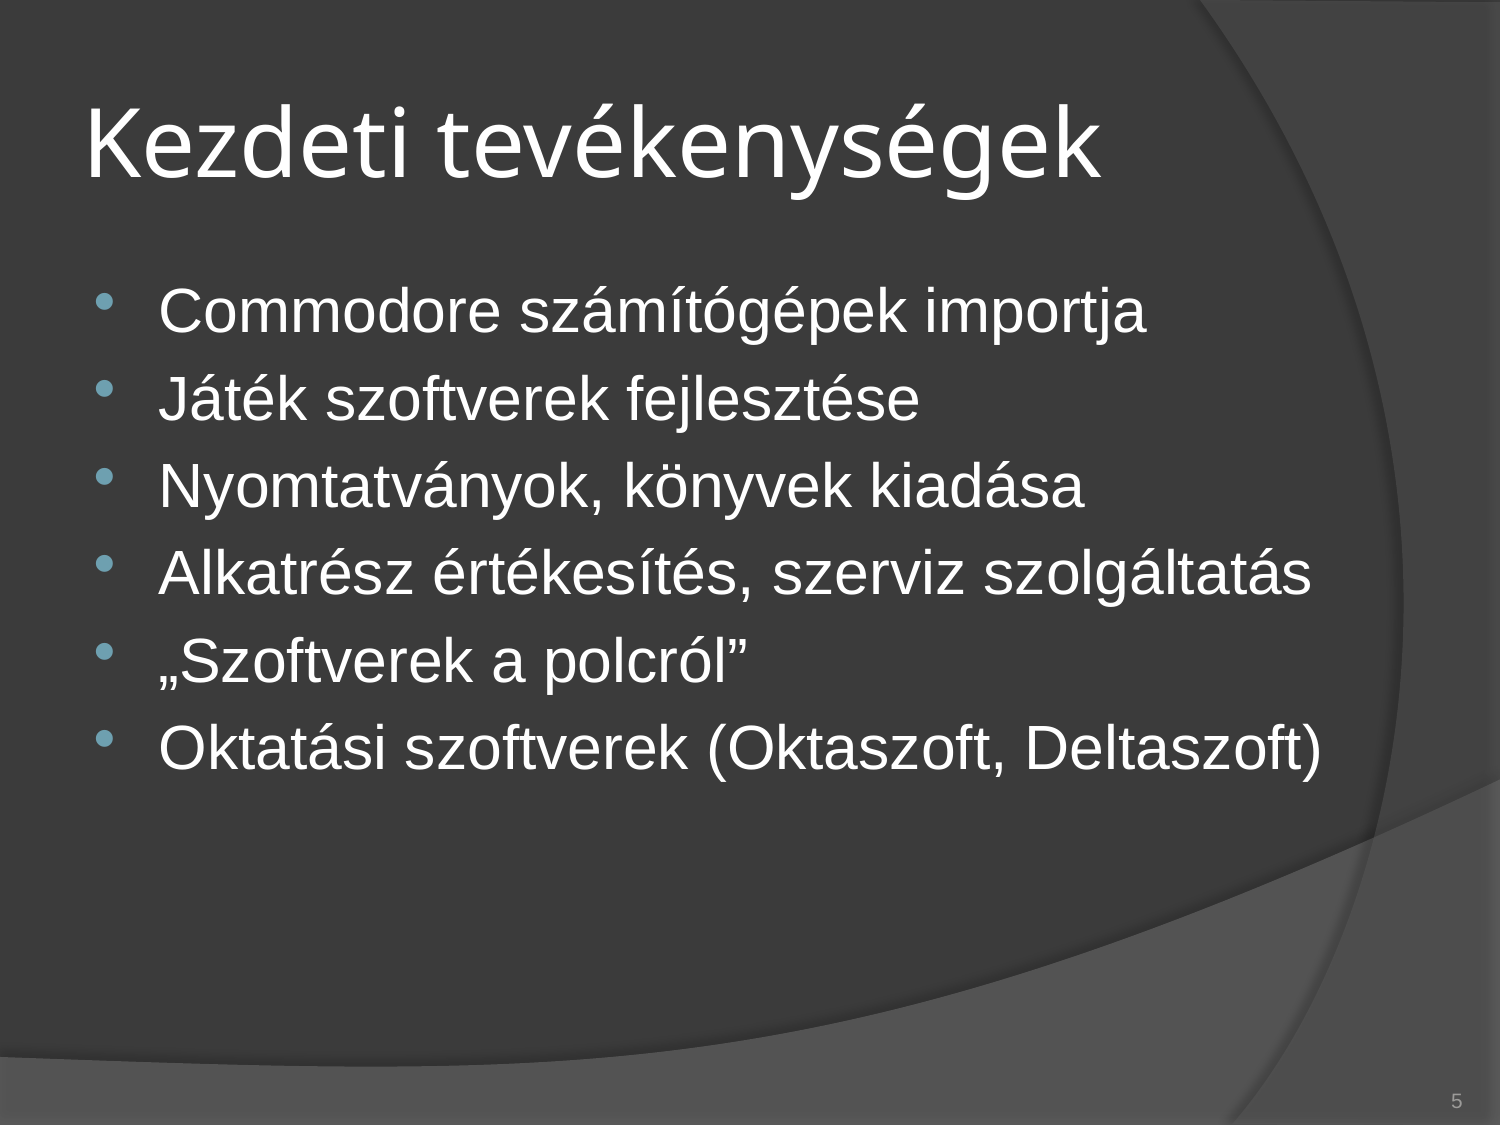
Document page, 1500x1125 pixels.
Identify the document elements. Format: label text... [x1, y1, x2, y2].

title Kezdeti tevékenységek [74, 44, 1301, 233]
slide_number 5 [1337, 1053, 1463, 1114]
list Commodore számítógépek importja Játék szoftverek fejlesztése Nyomtatványok, könyvek kiadása Alkatrész értékesítés, szerviz szolgáltatás „Szoftverek a polcról” Oktatási szoftverek (Oktaszoft, Deltaszoft) [74, 262, 1365, 1006]
